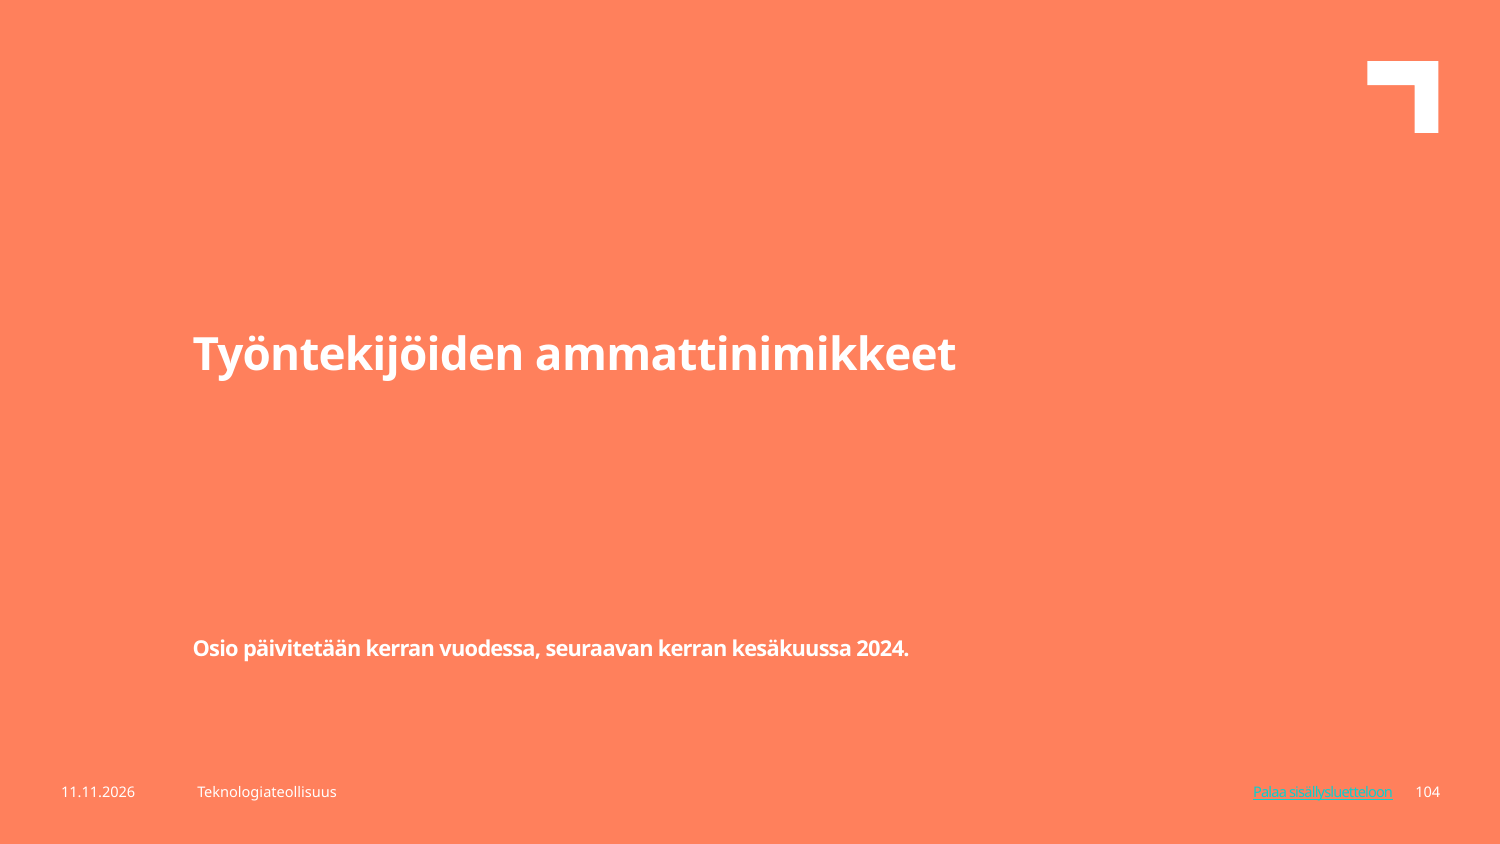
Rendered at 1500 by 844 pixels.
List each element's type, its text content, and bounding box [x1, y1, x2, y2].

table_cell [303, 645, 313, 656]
table_cell 29 200 [604, 644, 614, 656]
table_cell 29 200 [492, 645, 512, 656]
table_cell 29 200 [336, 644, 346, 656]
table_cell 29 200 [830, 644, 850, 656]
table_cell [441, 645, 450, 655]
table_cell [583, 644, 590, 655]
table_cell 29 200 [660, 640, 669, 655]
table_cell 29 200 [514, 644, 533, 656]
text_box Palaa sisällysluetteloon [1247, 777, 1431, 809]
table_cell 29 200 [702, 644, 712, 656]
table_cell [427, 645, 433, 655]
footer Teknologiateollisuus [182, 775, 395, 803]
slide_number 104 [1313, 775, 1456, 803]
table_cell 29 200 [746, 644, 778, 656]
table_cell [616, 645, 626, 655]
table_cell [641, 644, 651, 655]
table_cell 29 200 [380, 645, 399, 656]
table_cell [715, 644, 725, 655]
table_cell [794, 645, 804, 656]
table_cell 29 200 [781, 640, 790, 655]
table_cell 29 200 [628, 644, 638, 656]
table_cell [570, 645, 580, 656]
list Työntekijöiden ammattinimikkeet Osio päivitetään kerran vuodessa, seuraavan kerran kesäkuussa 2024. [175, 315, 1321, 507]
table_cell 29 200 [869, 641, 879, 656]
table_cell 29 200 [245, 644, 255, 661]
table_cell 29 200 [591, 644, 601, 656]
table_cell 29 200 [893, 641, 903, 655]
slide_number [46, 775, 182, 803]
table_cell 29 200 [368, 640, 377, 655]
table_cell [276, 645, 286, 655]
table_cell 29 200 [194, 641, 208, 656]
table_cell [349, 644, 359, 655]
table_cell 29 200 [734, 640, 743, 655]
